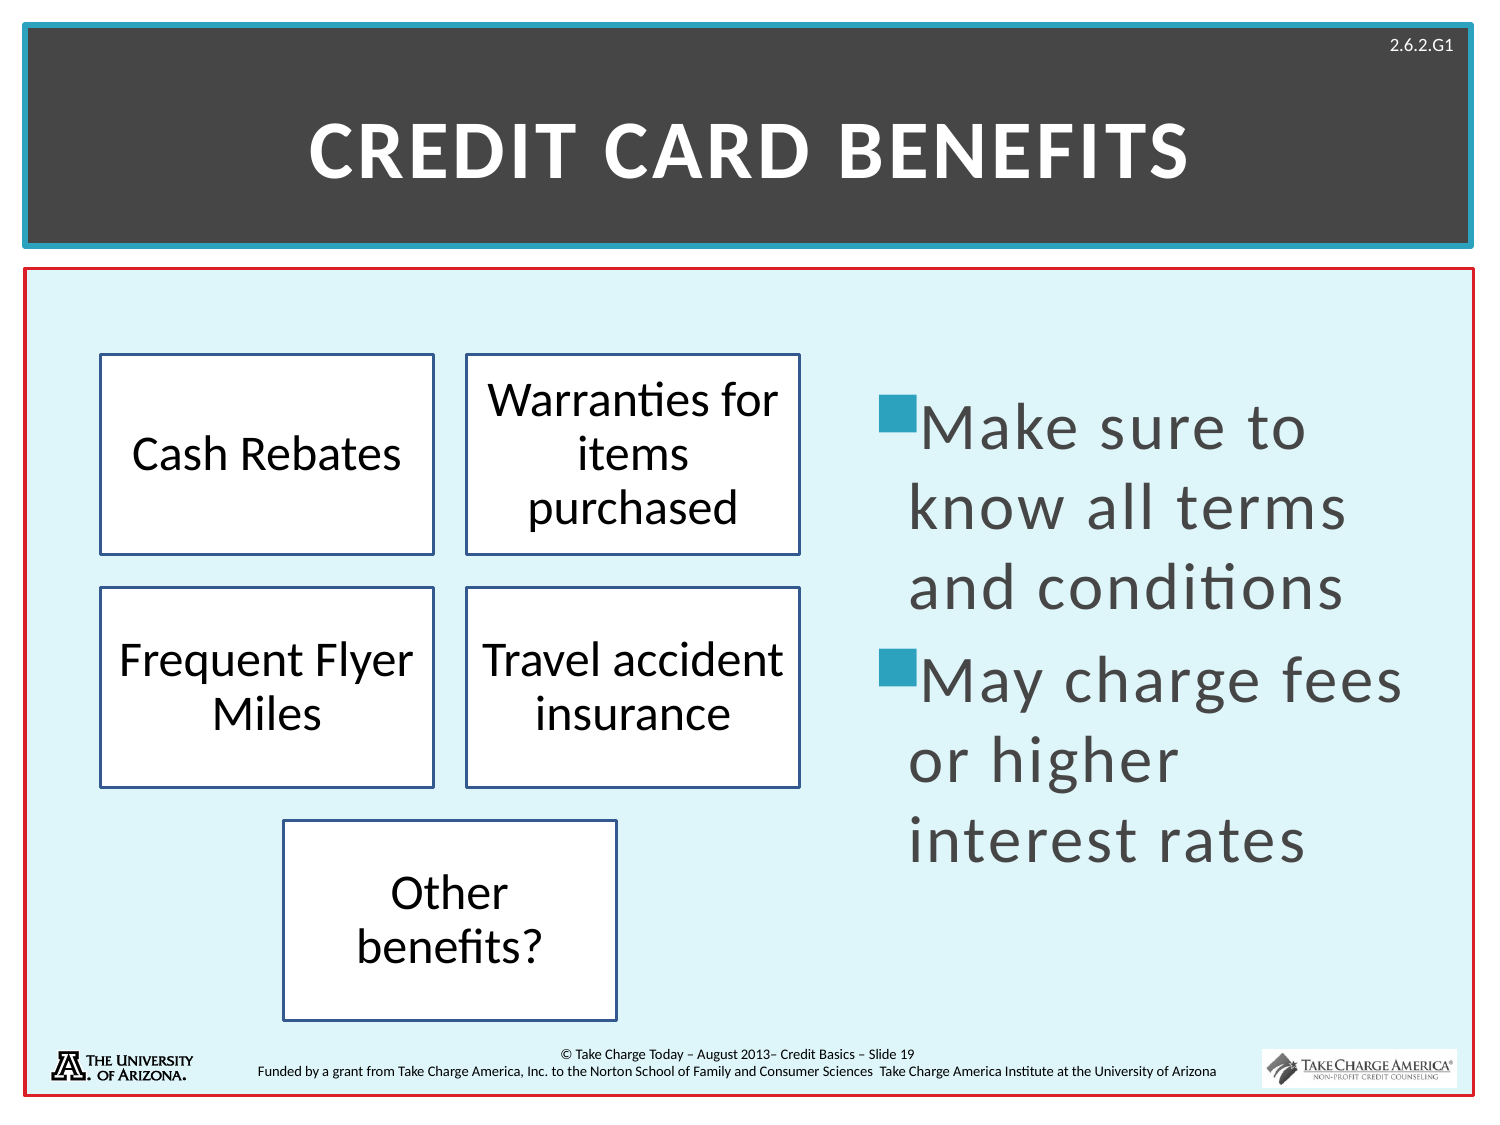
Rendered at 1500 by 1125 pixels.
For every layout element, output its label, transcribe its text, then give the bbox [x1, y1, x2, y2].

list Make sure to know all terms and conditions May charge fees or higher interest rates [849, 375, 1438, 888]
title Credit Card Benefits [62, 58, 1438, 232]
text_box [99, 312, 801, 1063]
